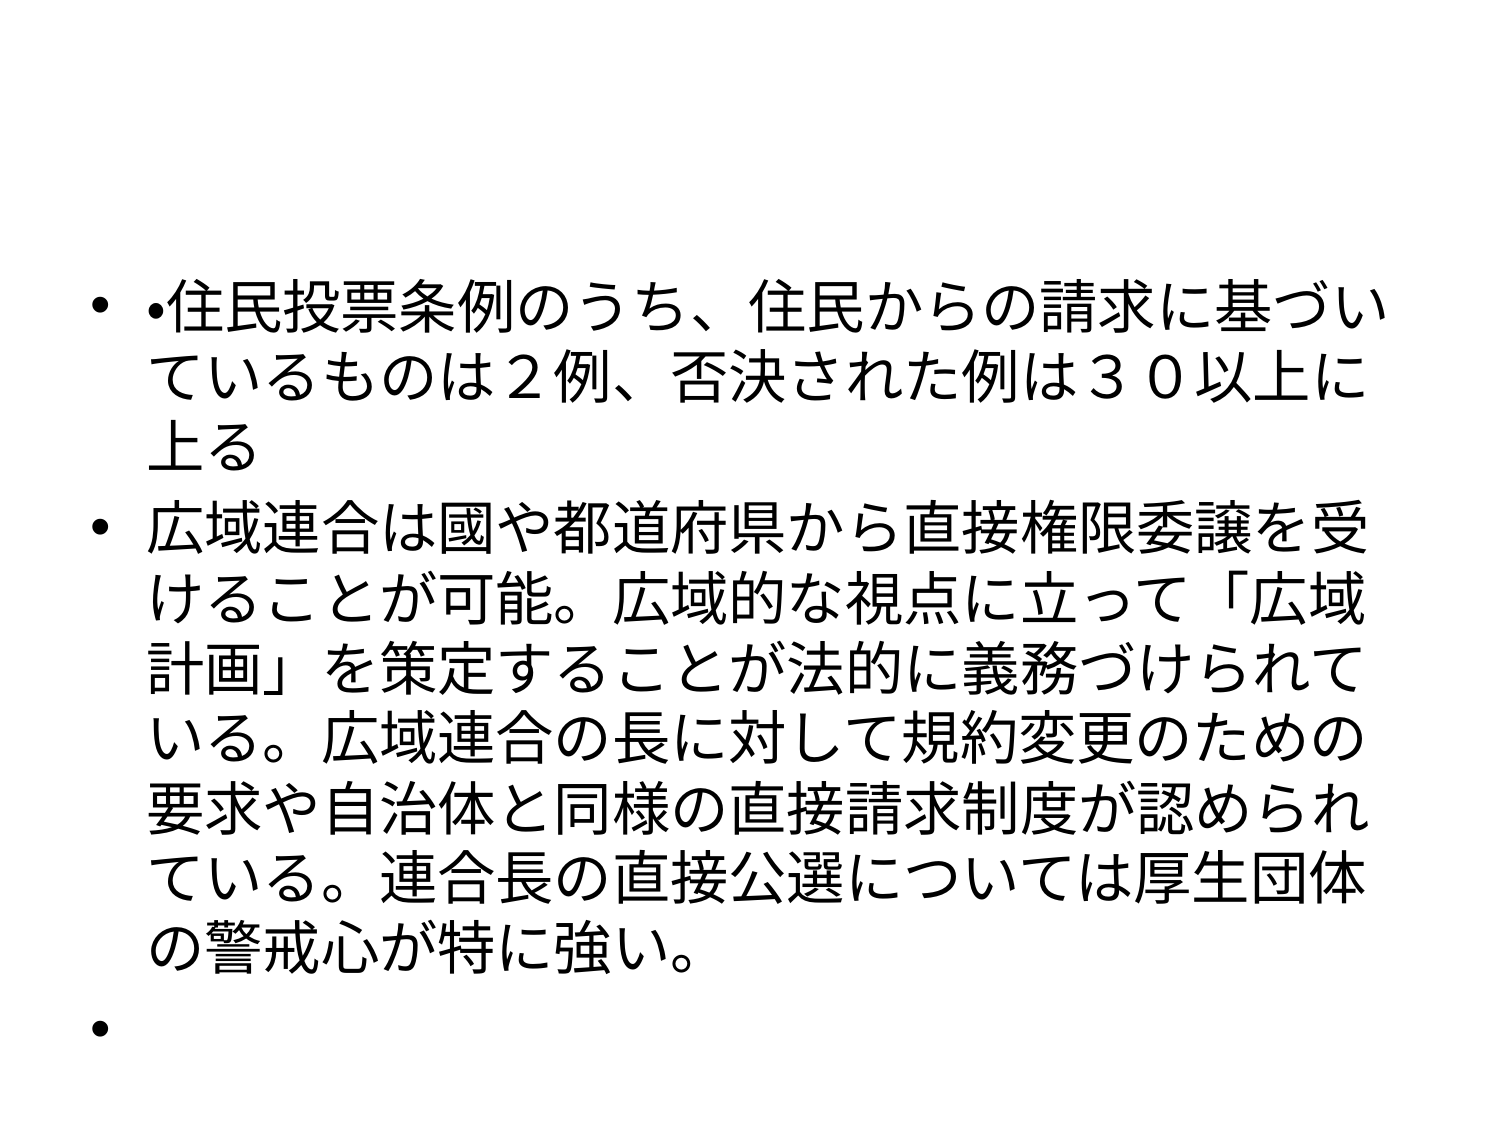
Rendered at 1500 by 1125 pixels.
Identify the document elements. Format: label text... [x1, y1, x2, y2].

list ・住民投票条例のうち、住民からの請求に基づいているものは２例、否決された例は３０以上に上る 広域連合は國や都道府県から直接権限委譲を受けることが可能。広域的な視点に立って「広域計画」を策定することが法的に義務づけられている。広域連合の長に対して規約変更のための要求や自治体と同様の直接請求制度が認められている。連合長の直接公選については厚生団体の警戒心が特に強い。 [75, 262, 1425, 1005]
